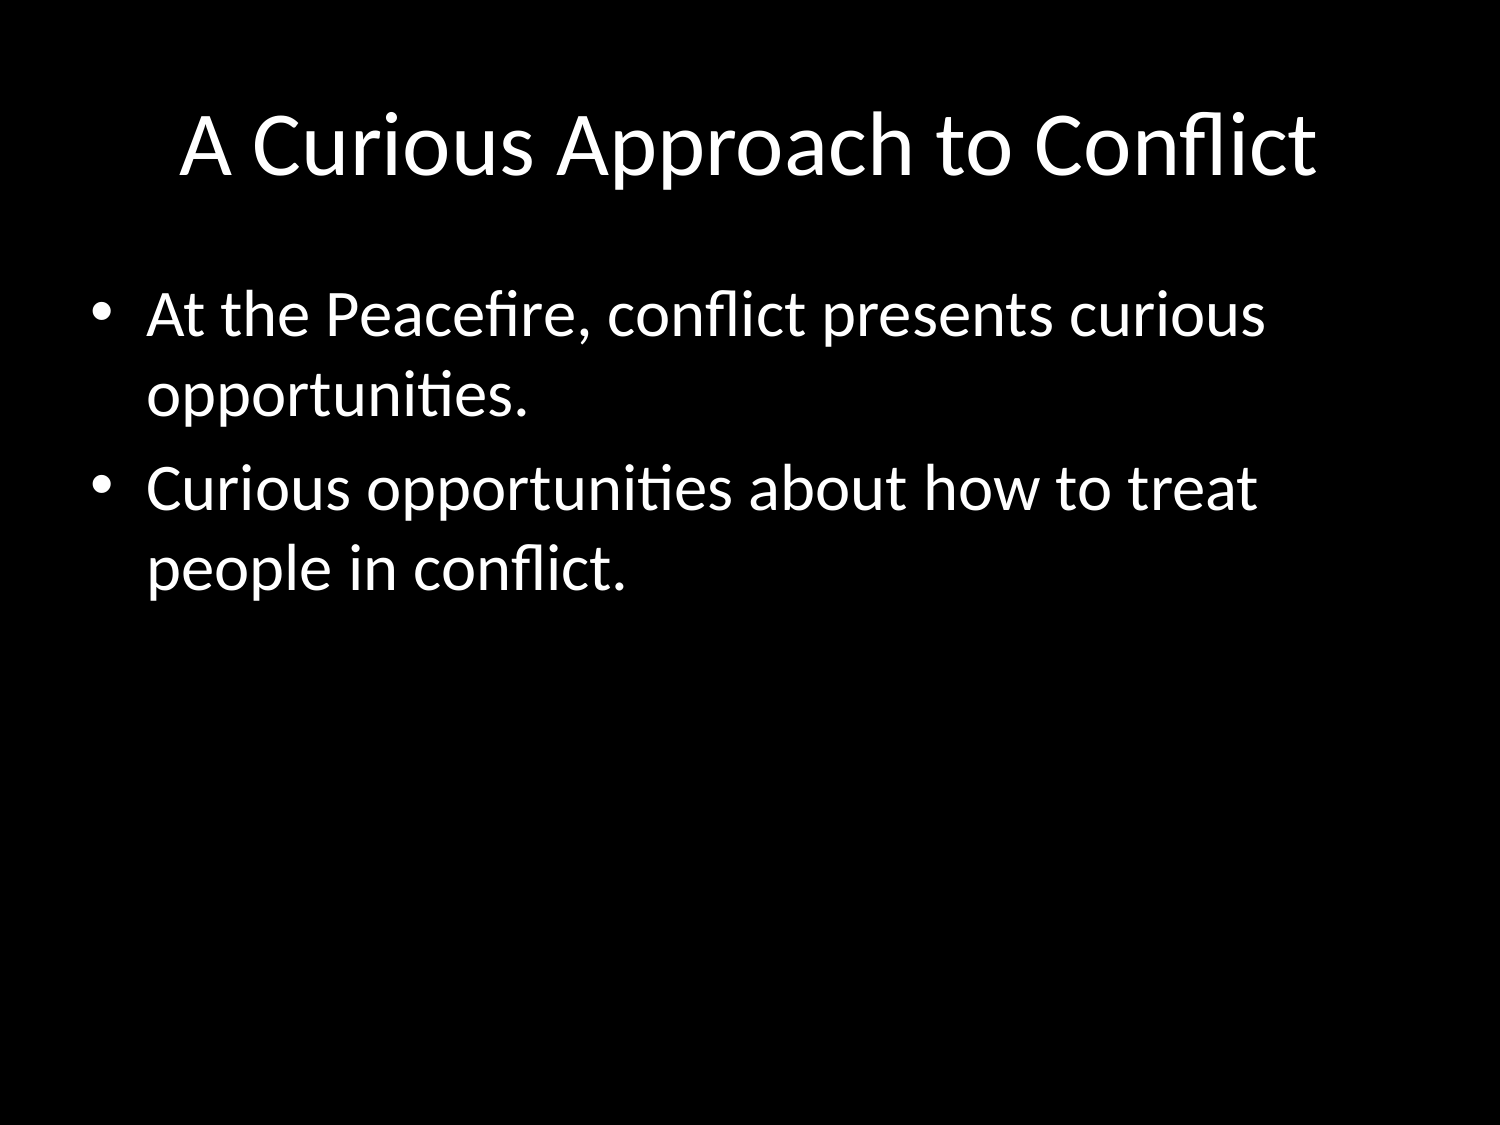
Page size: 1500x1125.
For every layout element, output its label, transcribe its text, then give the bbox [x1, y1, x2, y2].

title A Curious Approach to Conflict [75, 45, 1425, 233]
list At the Peacefire, conflict presents curious opportunities. Curious opportunities about how to treat people in conflict. [75, 262, 1425, 1005]
